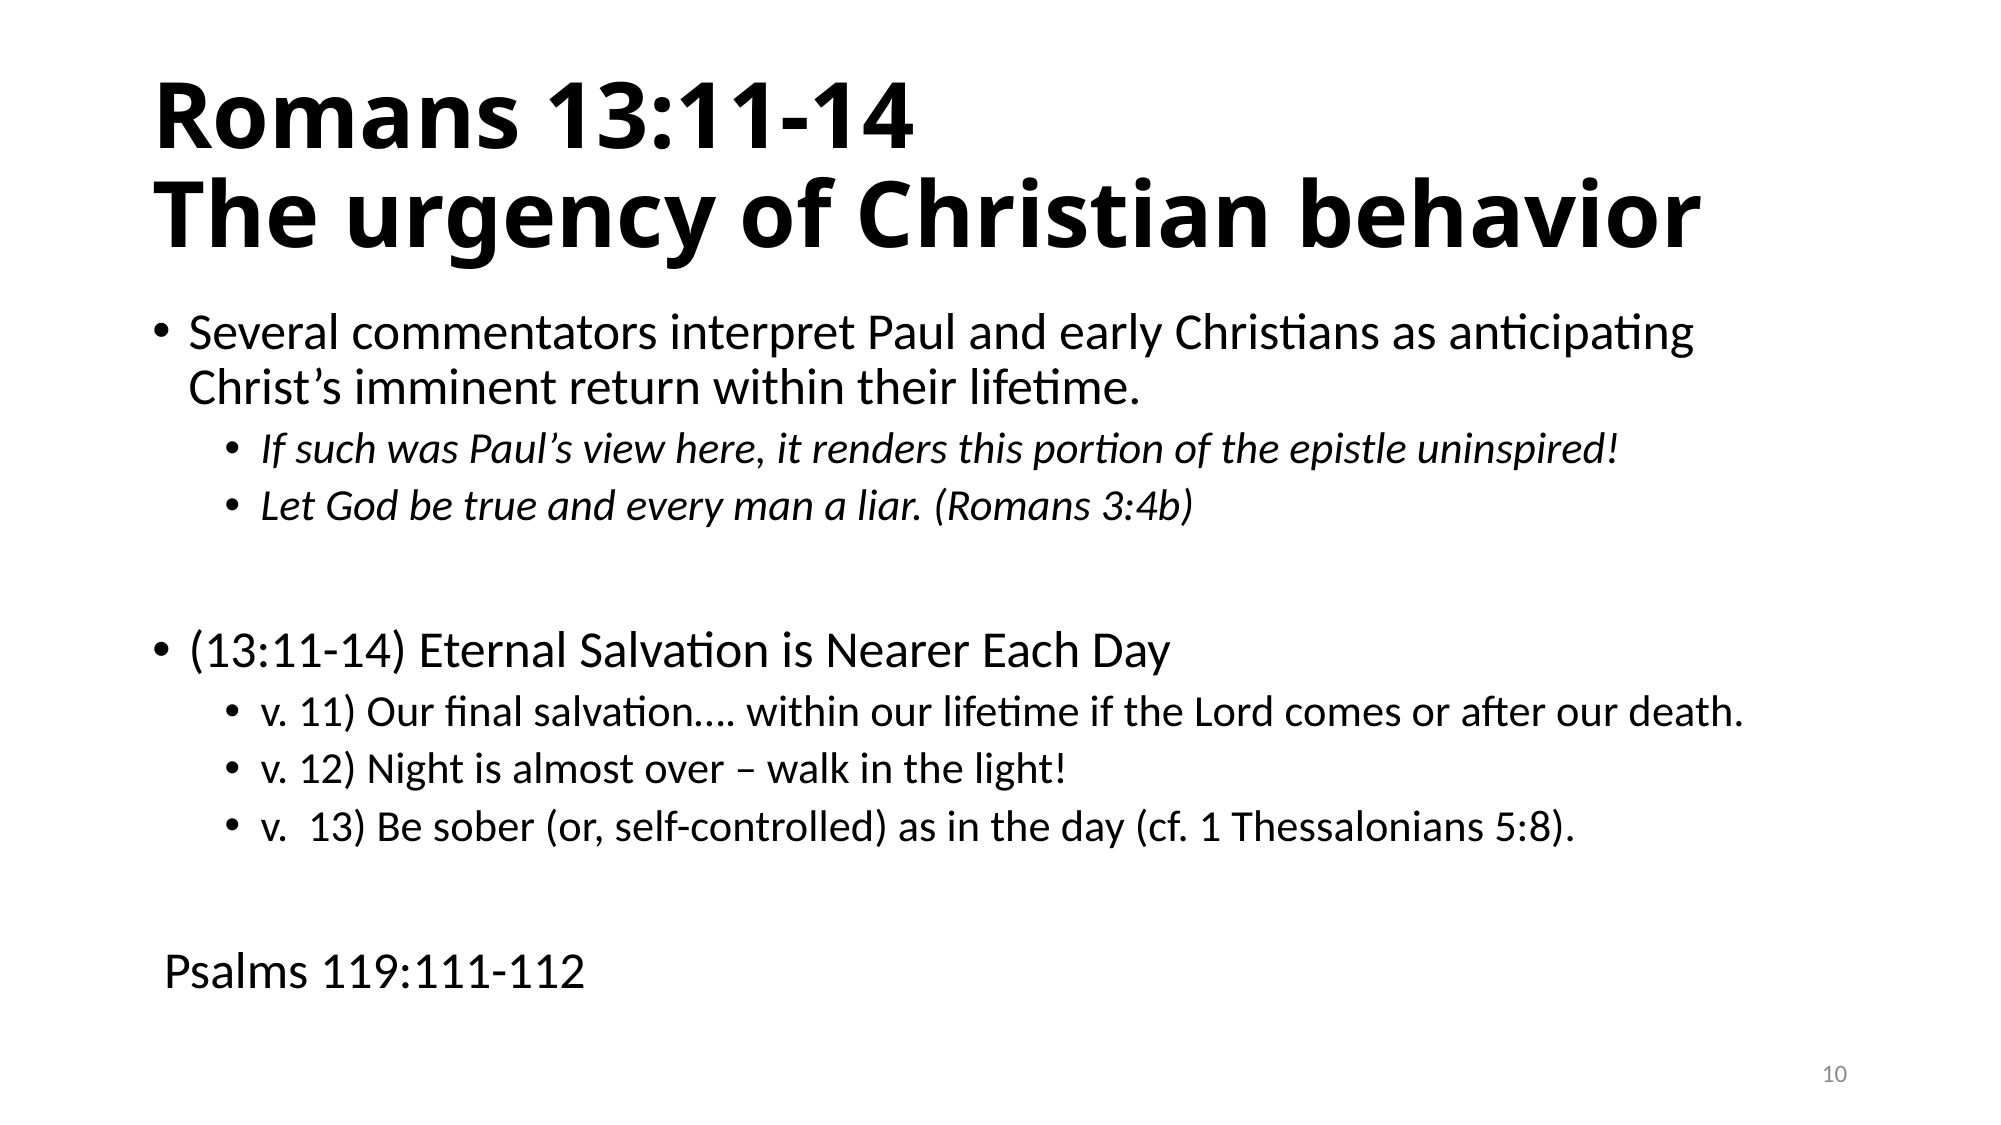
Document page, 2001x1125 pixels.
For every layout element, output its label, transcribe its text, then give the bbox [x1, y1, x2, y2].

title Romans 13:11-14 The urgency of Christian behavior [137, 59, 1863, 278]
slide_number 10 [1412, 1042, 1863, 1103]
list Several commentators interpret Paul and early Christians as anticipating Christ’s imminent return within their lifetime. If such was Paul’s view here, it renders this portion of the epistle uninspired! Let God be true and every man a liar. (Romans 3:4b) (13:11-14) Eternal Salvation is Nearer Each Day v. 11) Our final salvation…. within our lifetime if the Lord comes or after our death. v. 12) Night is almost over – walk in the light! v. 13) Be sober (or, self-controlled) as in the day (cf. 1 Thessalonians 5:8). Psalms 119:111-112 [137, 296, 1863, 1011]
